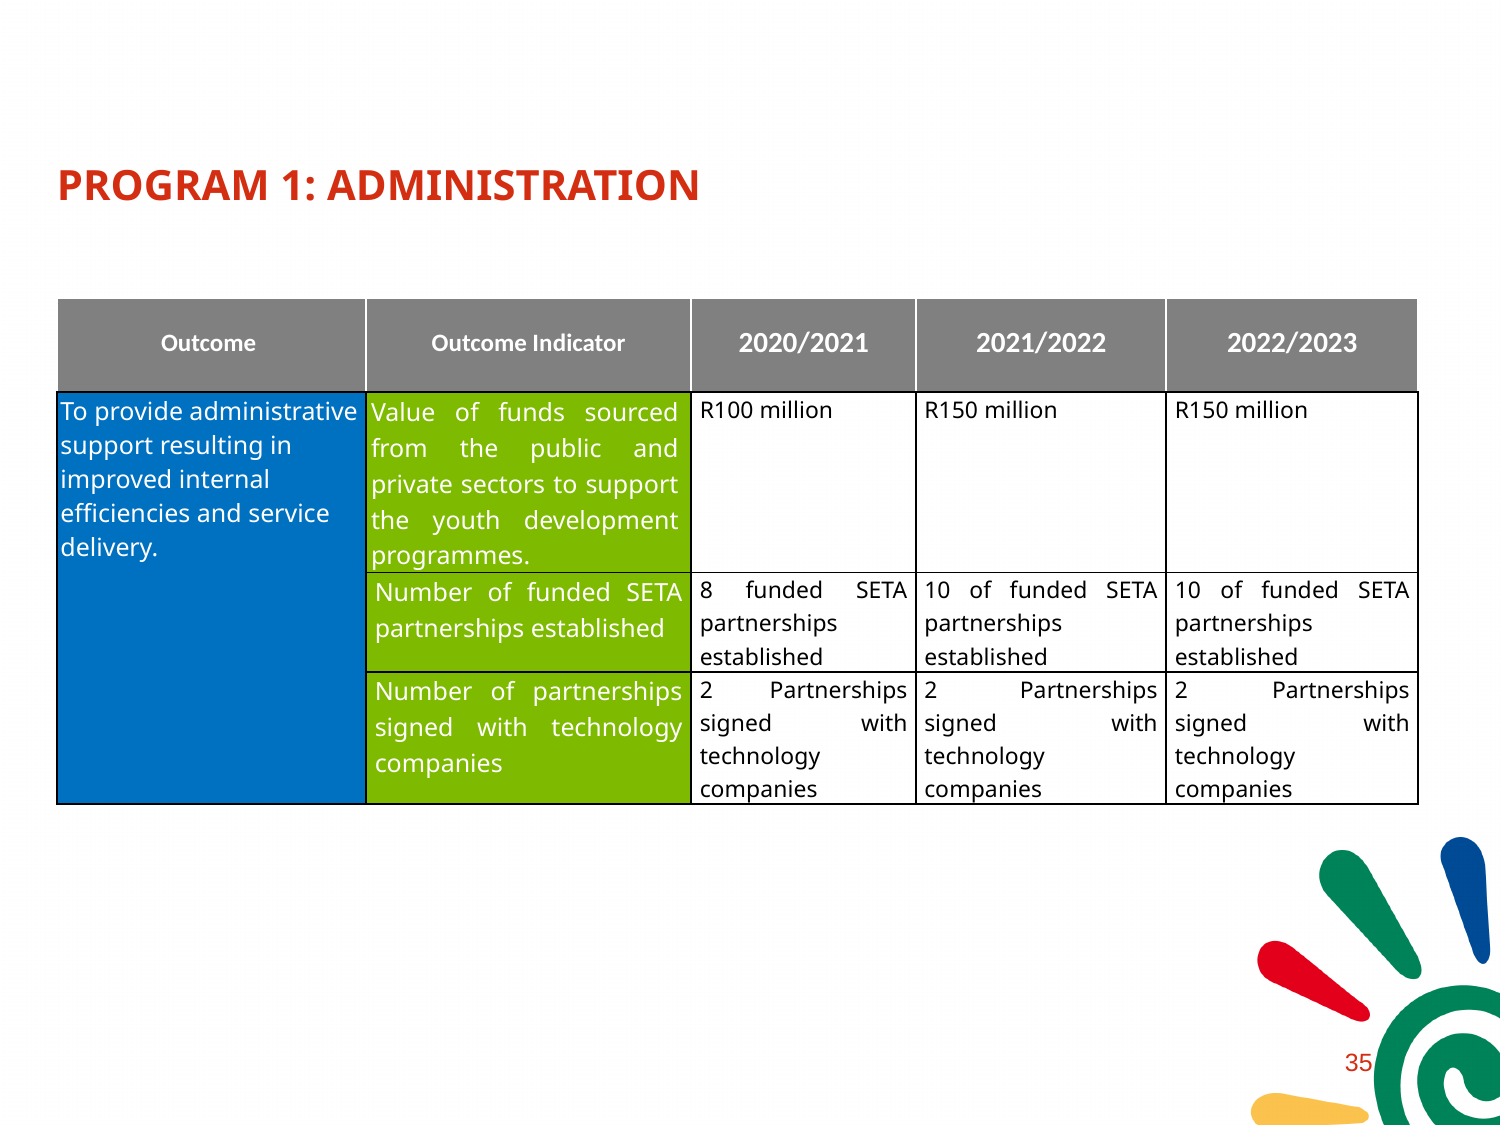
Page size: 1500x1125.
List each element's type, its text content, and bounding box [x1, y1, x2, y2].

slide_number 34 [1060, 1045, 1374, 1077]
table_cell R150 million [1167, 393, 1417, 572]
table_header 2020/2021 [692, 299, 915, 391]
table_header Outcome [58, 299, 365, 391]
table_cell R150 million [917, 393, 1165, 572]
table_cell 2 Partnerships signed with technology companies [1167, 673, 1417, 803]
table_cell R100 million [692, 393, 915, 572]
table_header 2021/2022 [917, 299, 1165, 391]
table_cell Number of partnerships signed with technology companies [367, 673, 690, 803]
table_cell 8 funded SETA partnerships established [692, 573, 915, 671]
title PROGRAM 1: ADMINISTRATION [56, 158, 1353, 209]
table_header 2022/2023 [1167, 299, 1417, 391]
table_cell 10 of funded SETA partnerships established [917, 573, 1165, 671]
table_cell 2 Partnerships signed with technology companies [917, 673, 1165, 803]
table_cell 2 Partnerships signed with technology companies [692, 673, 915, 803]
table_cell To provide administrative support resulting in improved internal efficiencies and service delivery. [58, 393, 365, 803]
table_cell 10 of funded SETA partnerships established [1167, 573, 1417, 671]
table_header Outcome Indicator [367, 299, 690, 391]
picture [0, 0, 1500, 1125]
table_cell Number of funded SETA partnerships established [367, 573, 690, 671]
table_cell Value of funds sourced from the public and private sectors to support the youth development programmes. [367, 393, 690, 572]
